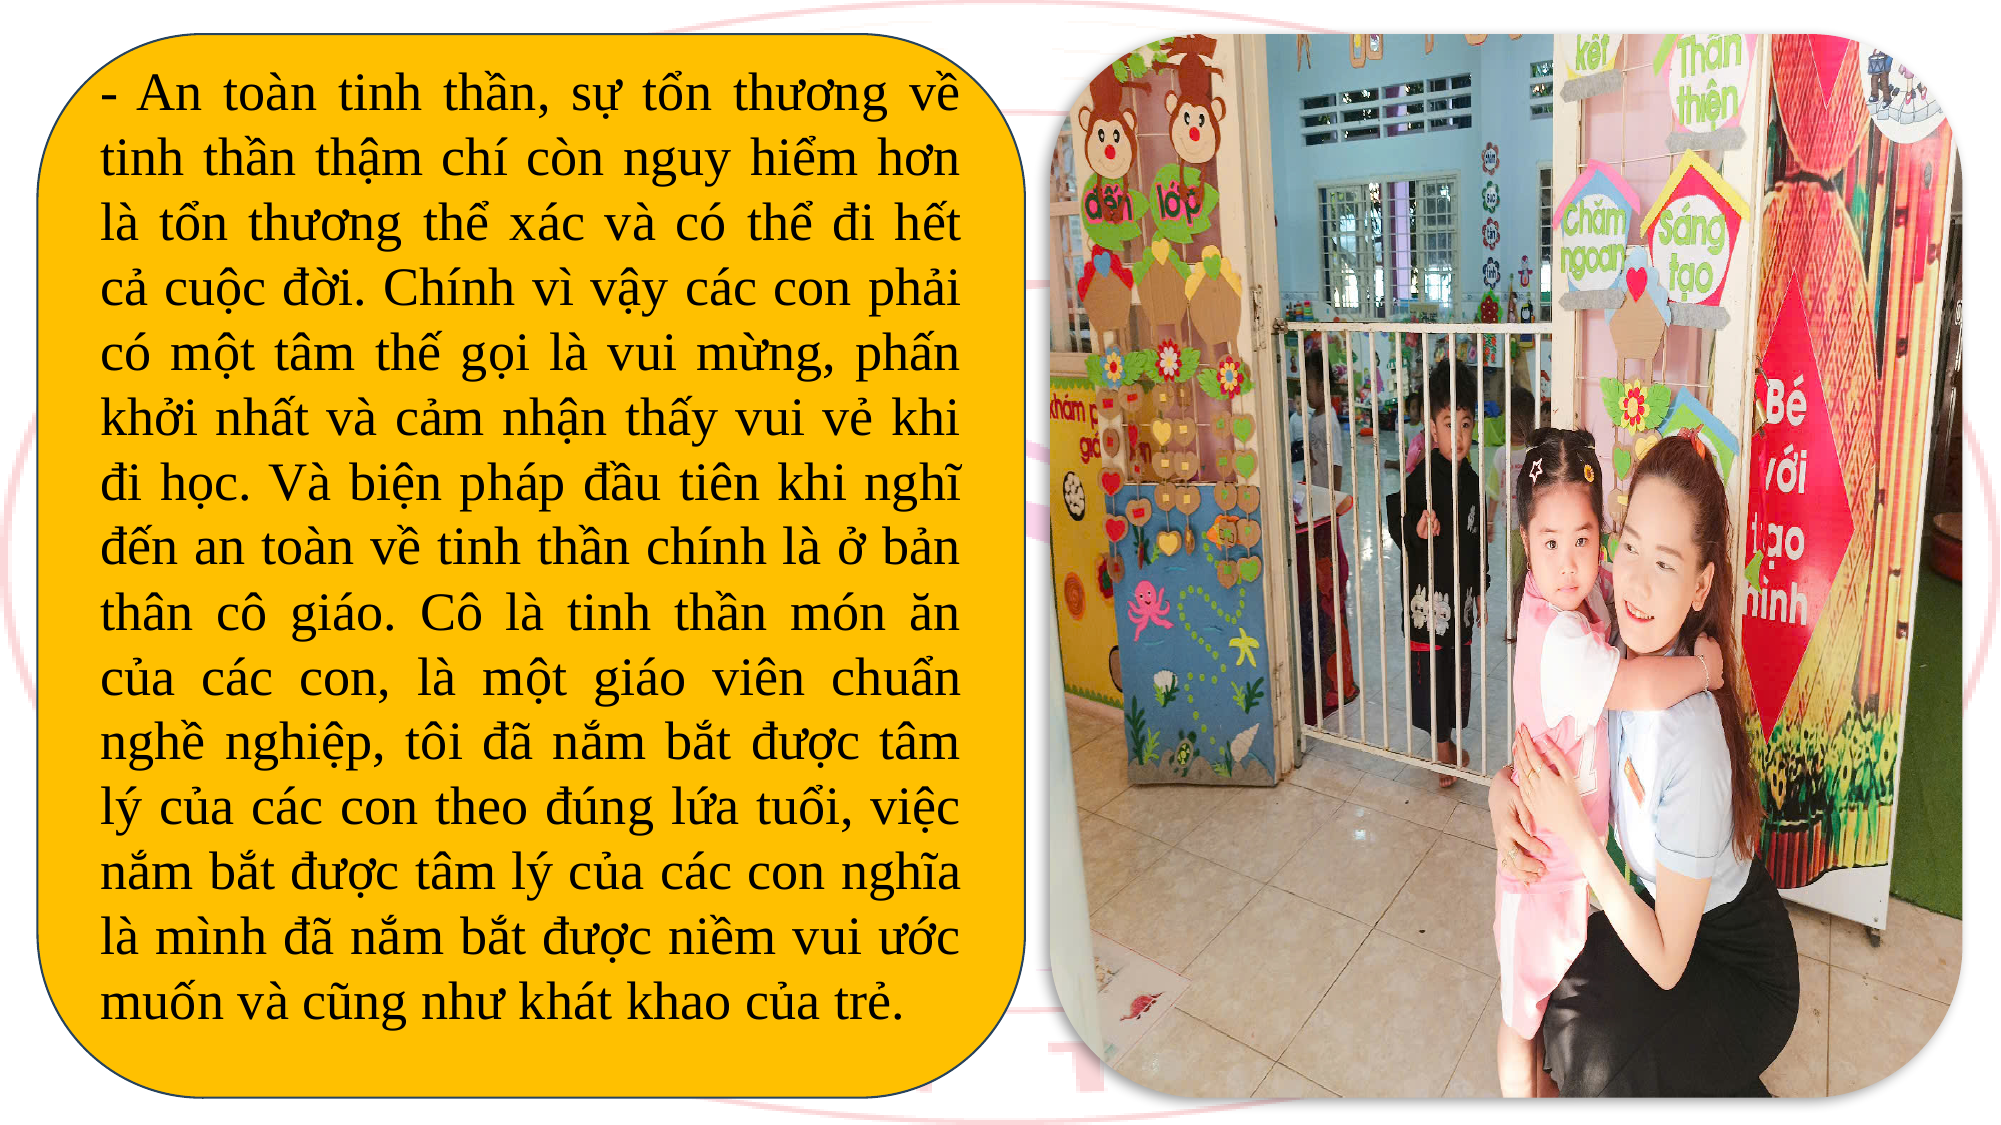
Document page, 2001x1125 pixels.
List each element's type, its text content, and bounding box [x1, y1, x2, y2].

text_box - An toàn tinh thần, sự tổn thương về tinh thần thậm chí còn nguy hiểm hơn là tổn thương thể xác và có thể đi hết cả cuộc đời. Chính vì vậy các con phải có một tâm thế gọi là vui mừng, phấn khởi nhất và cảm nhận thấy vui vẻ khi đi học. Và biện pháp đầu tiên khi nghĩ đến an toàn về tinh thần chính là ở bản thân cô giáo. Cô là tinh thần món ăn của các con, là một giáo viên chuẩn nghề nghiệp, tôi đã nắm bắt được tâm lý của các con theo đúng lứa tuổi, việc nắm bắt được tâm lý của các con nghĩa là mình đã nắm bắt được niềm vui ước muốn và cũng như khát khao của trẻ. [36, 33, 1026, 1099]
picture [1049, 34, 1963, 1098]
